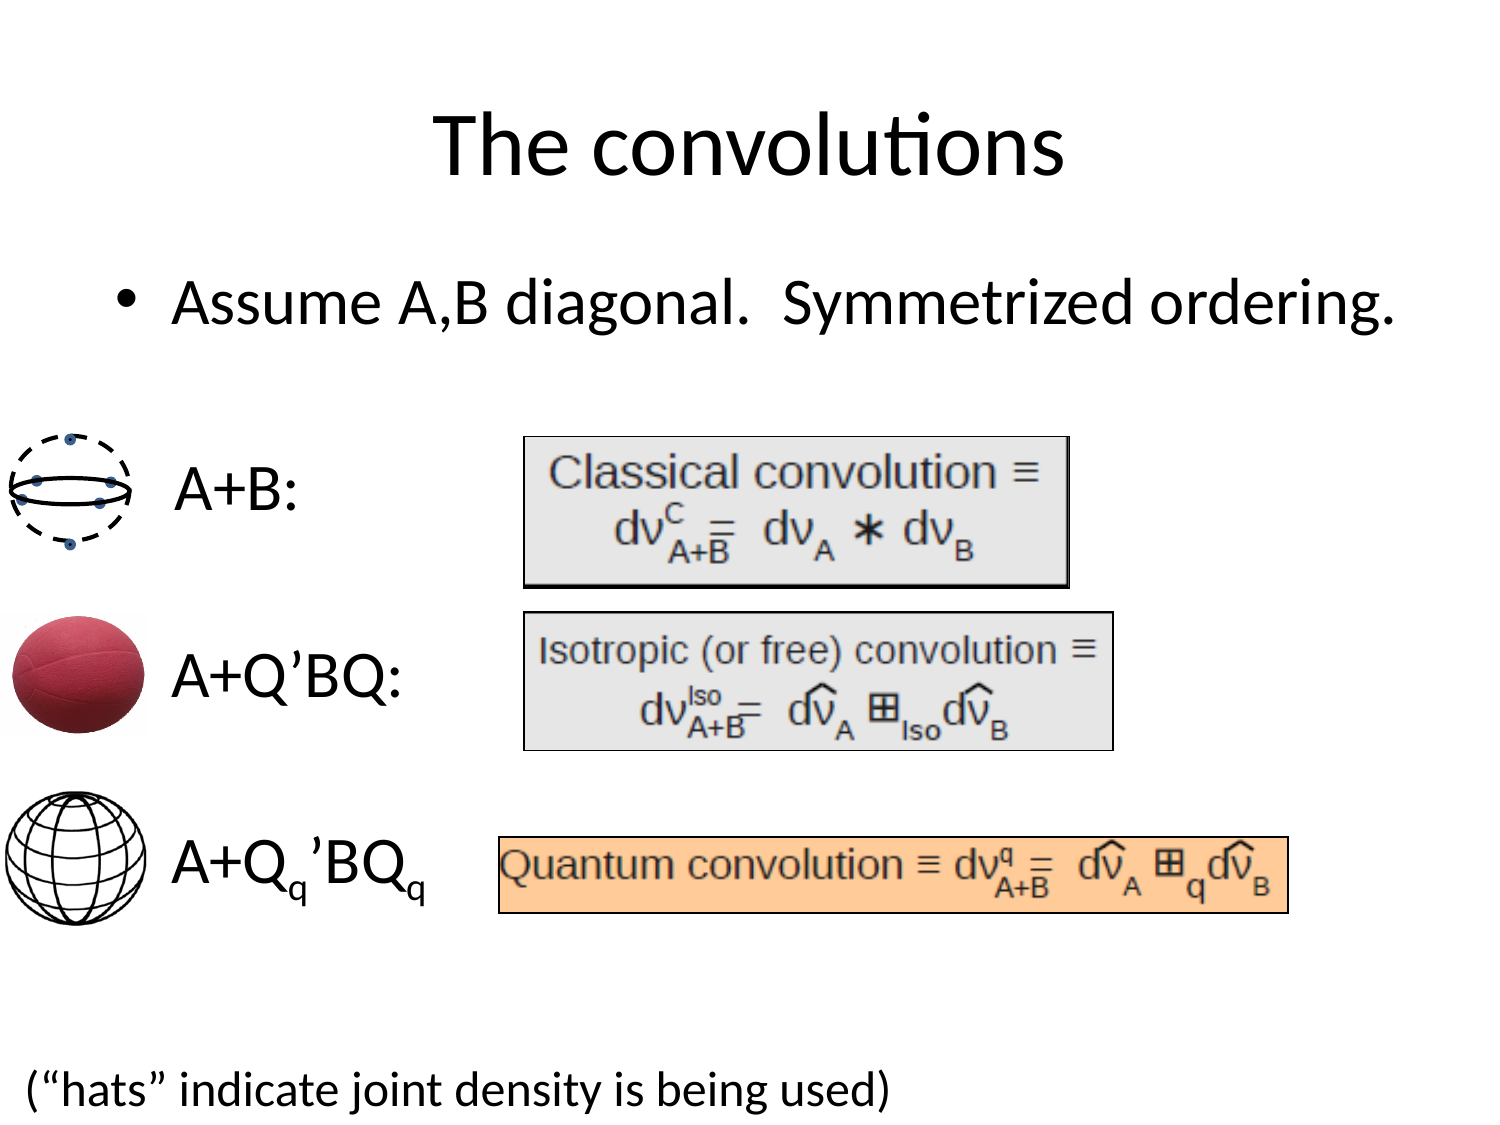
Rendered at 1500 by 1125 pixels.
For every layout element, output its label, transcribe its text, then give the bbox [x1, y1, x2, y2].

title The convolutions [75, 45, 1425, 233]
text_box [10, 435, 130, 549]
text_box (“hats” indicate joint density is being used) [9, 1049, 908, 1124]
picture [0, 612, 147, 738]
picture [499, 837, 1288, 913]
list Assume A,B diagonal. Symmetrized ordering. A+B: A+Q’BQ: A+Qq’BQq [99, 249, 1450, 1050]
picture [524, 437, 1069, 588]
picture [0, 787, 151, 929]
picture [524, 612, 1113, 750]
